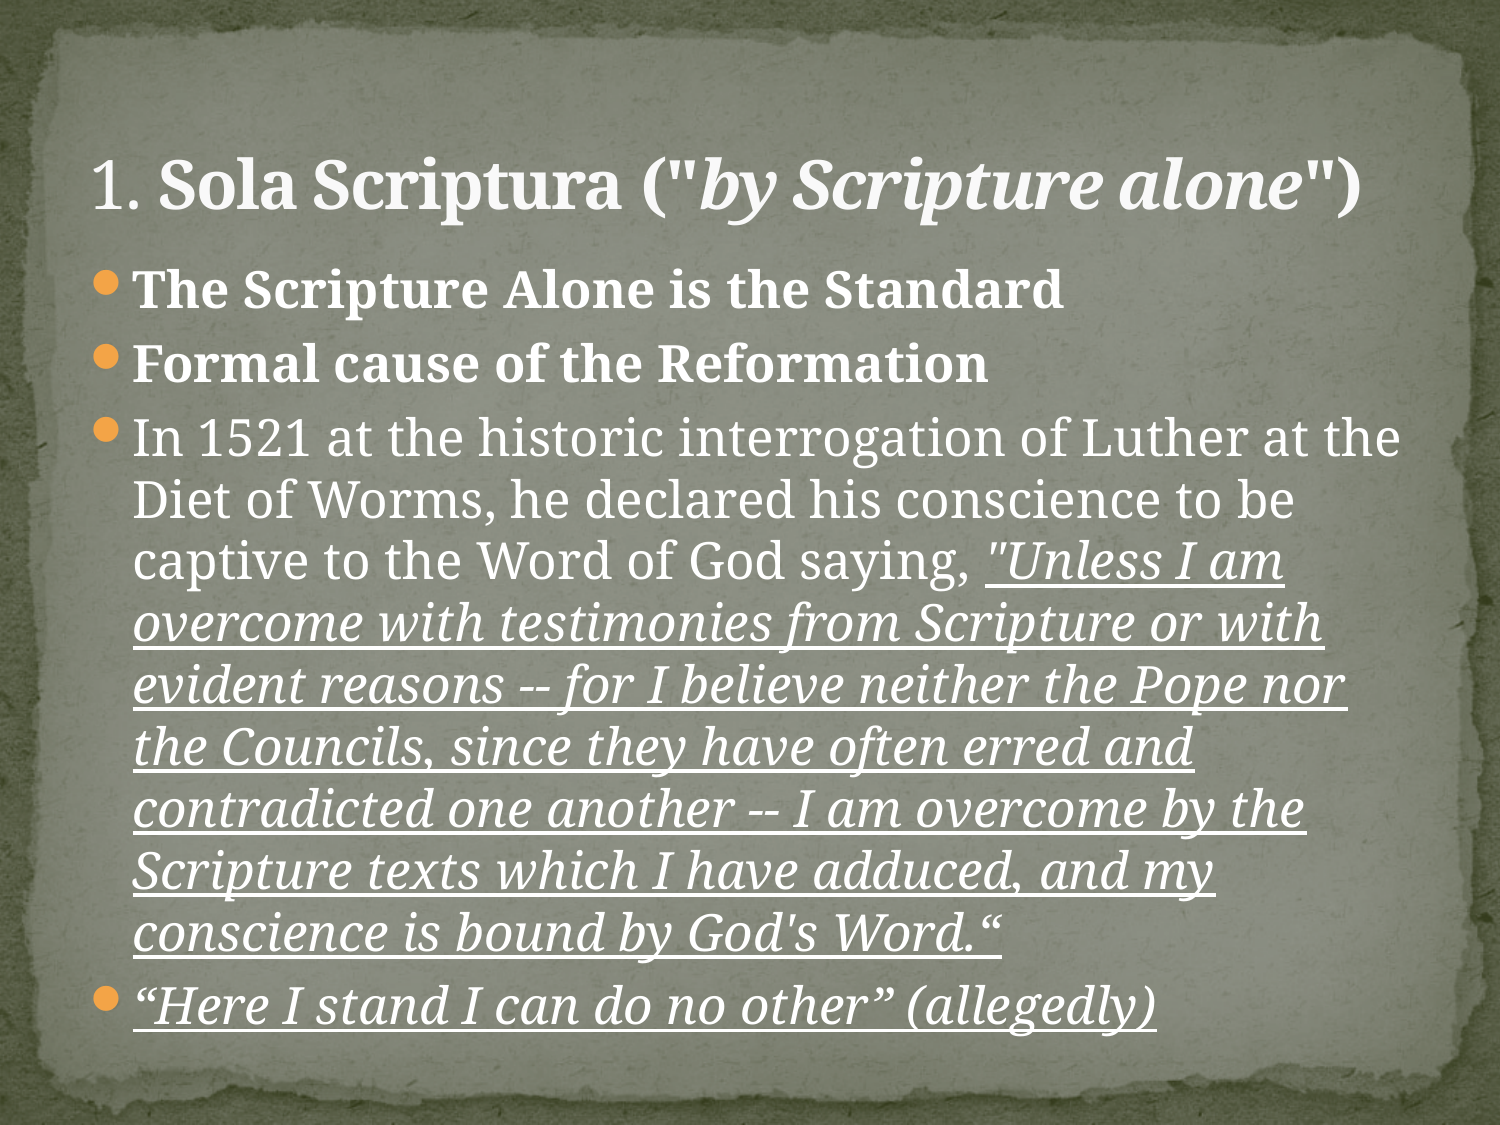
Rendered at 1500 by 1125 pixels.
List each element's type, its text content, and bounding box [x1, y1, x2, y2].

title 1. Sola Scriptura ("by Scripture alone") [74, 112, 1425, 313]
list The Scripture Alone is the Standard Formal cause of the Reformation In 1521 at the historic interrogation of Luther at the Diet of Worms, he declared his conscience to be captive to the Word of God saying, "Unless I am overcome with testimonies from Scripture or with evident reasons -- for I believe neither the Pope nor the Councils, since they have often erred and contradicted one another -- I am overcome by the Scripture texts which I have adduced, and my conscience is bound by God's Word.“ “Here I stand I can do no other” (allegedly) [75, 313, 1425, 1050]
